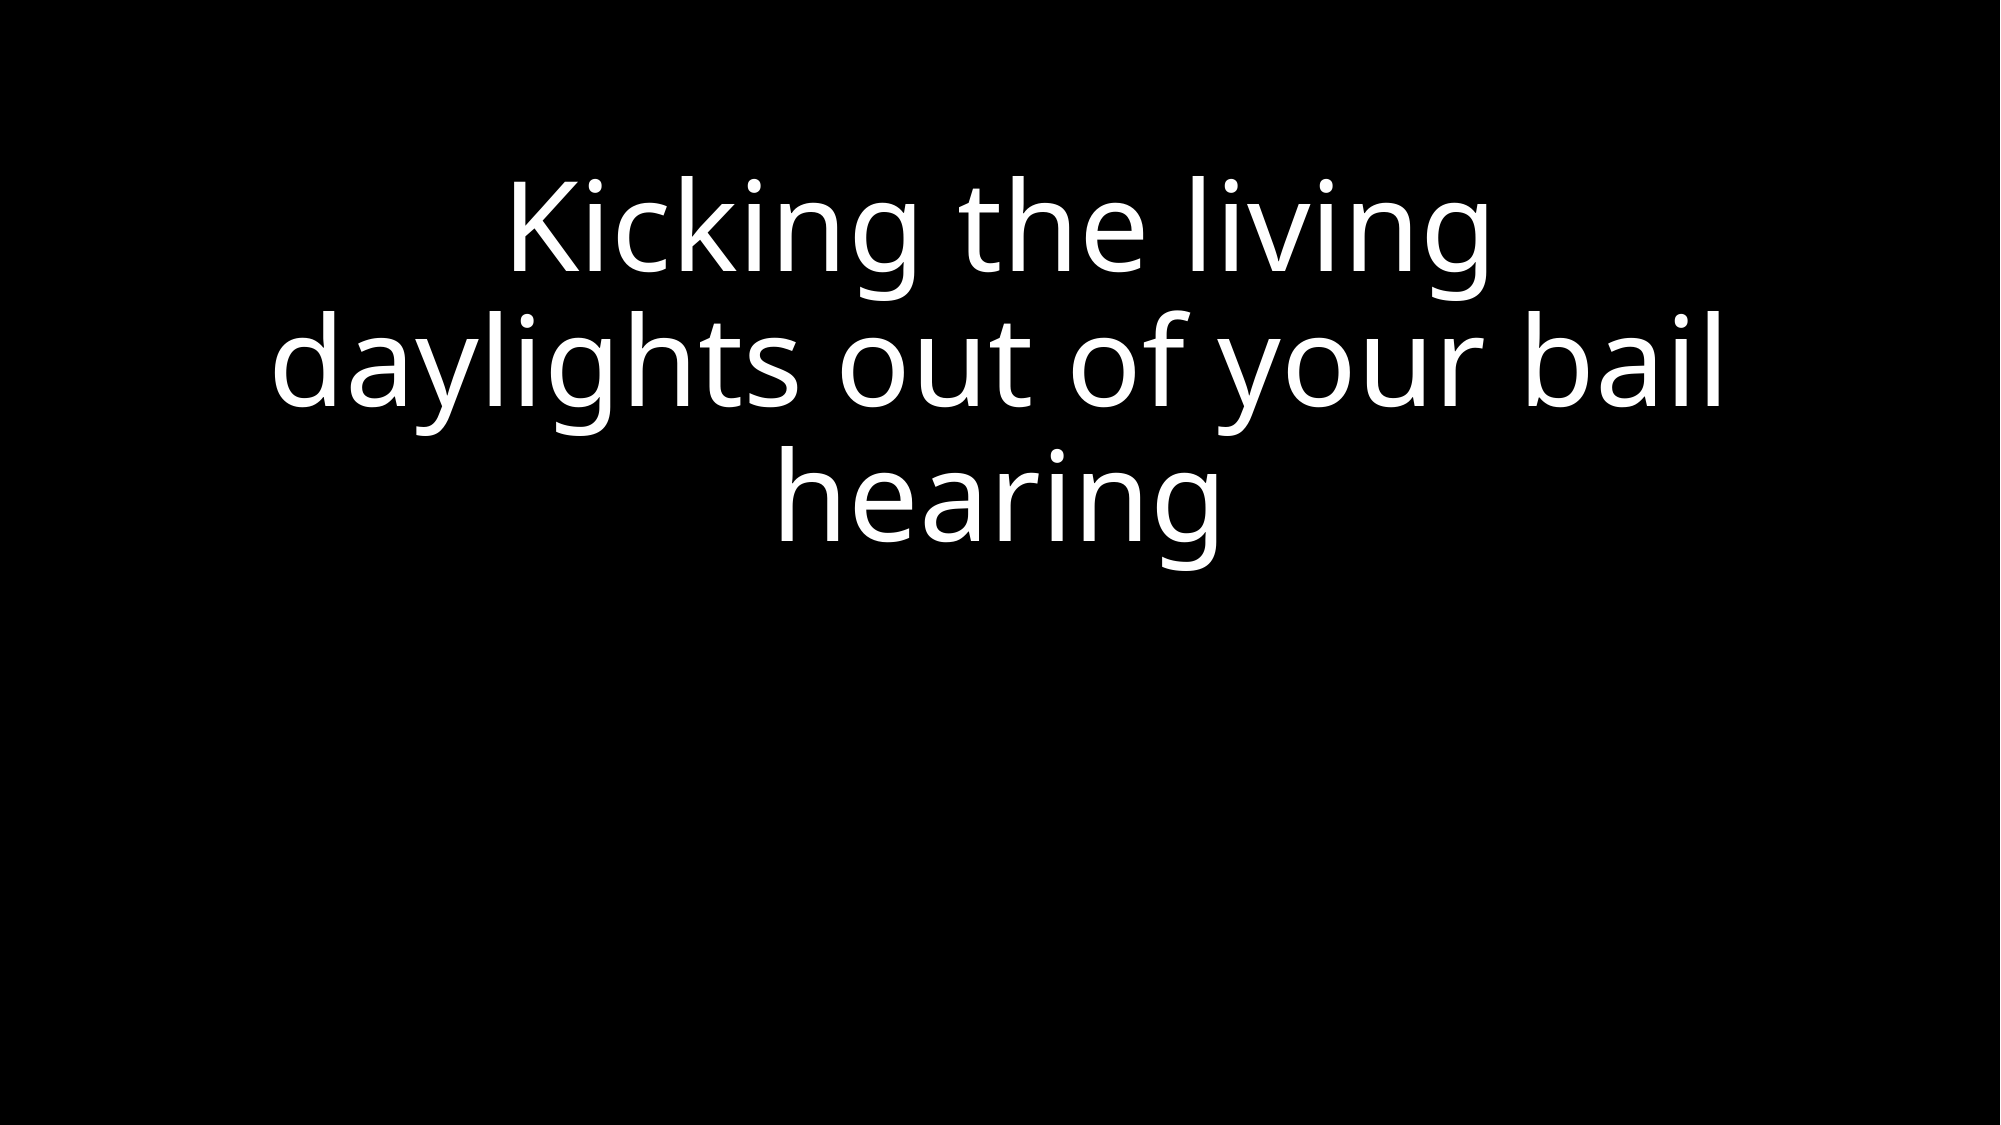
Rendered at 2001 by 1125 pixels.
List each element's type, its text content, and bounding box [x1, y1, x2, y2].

title Kicking the living daylights out of your bail hearing [249, 184, 1750, 576]
